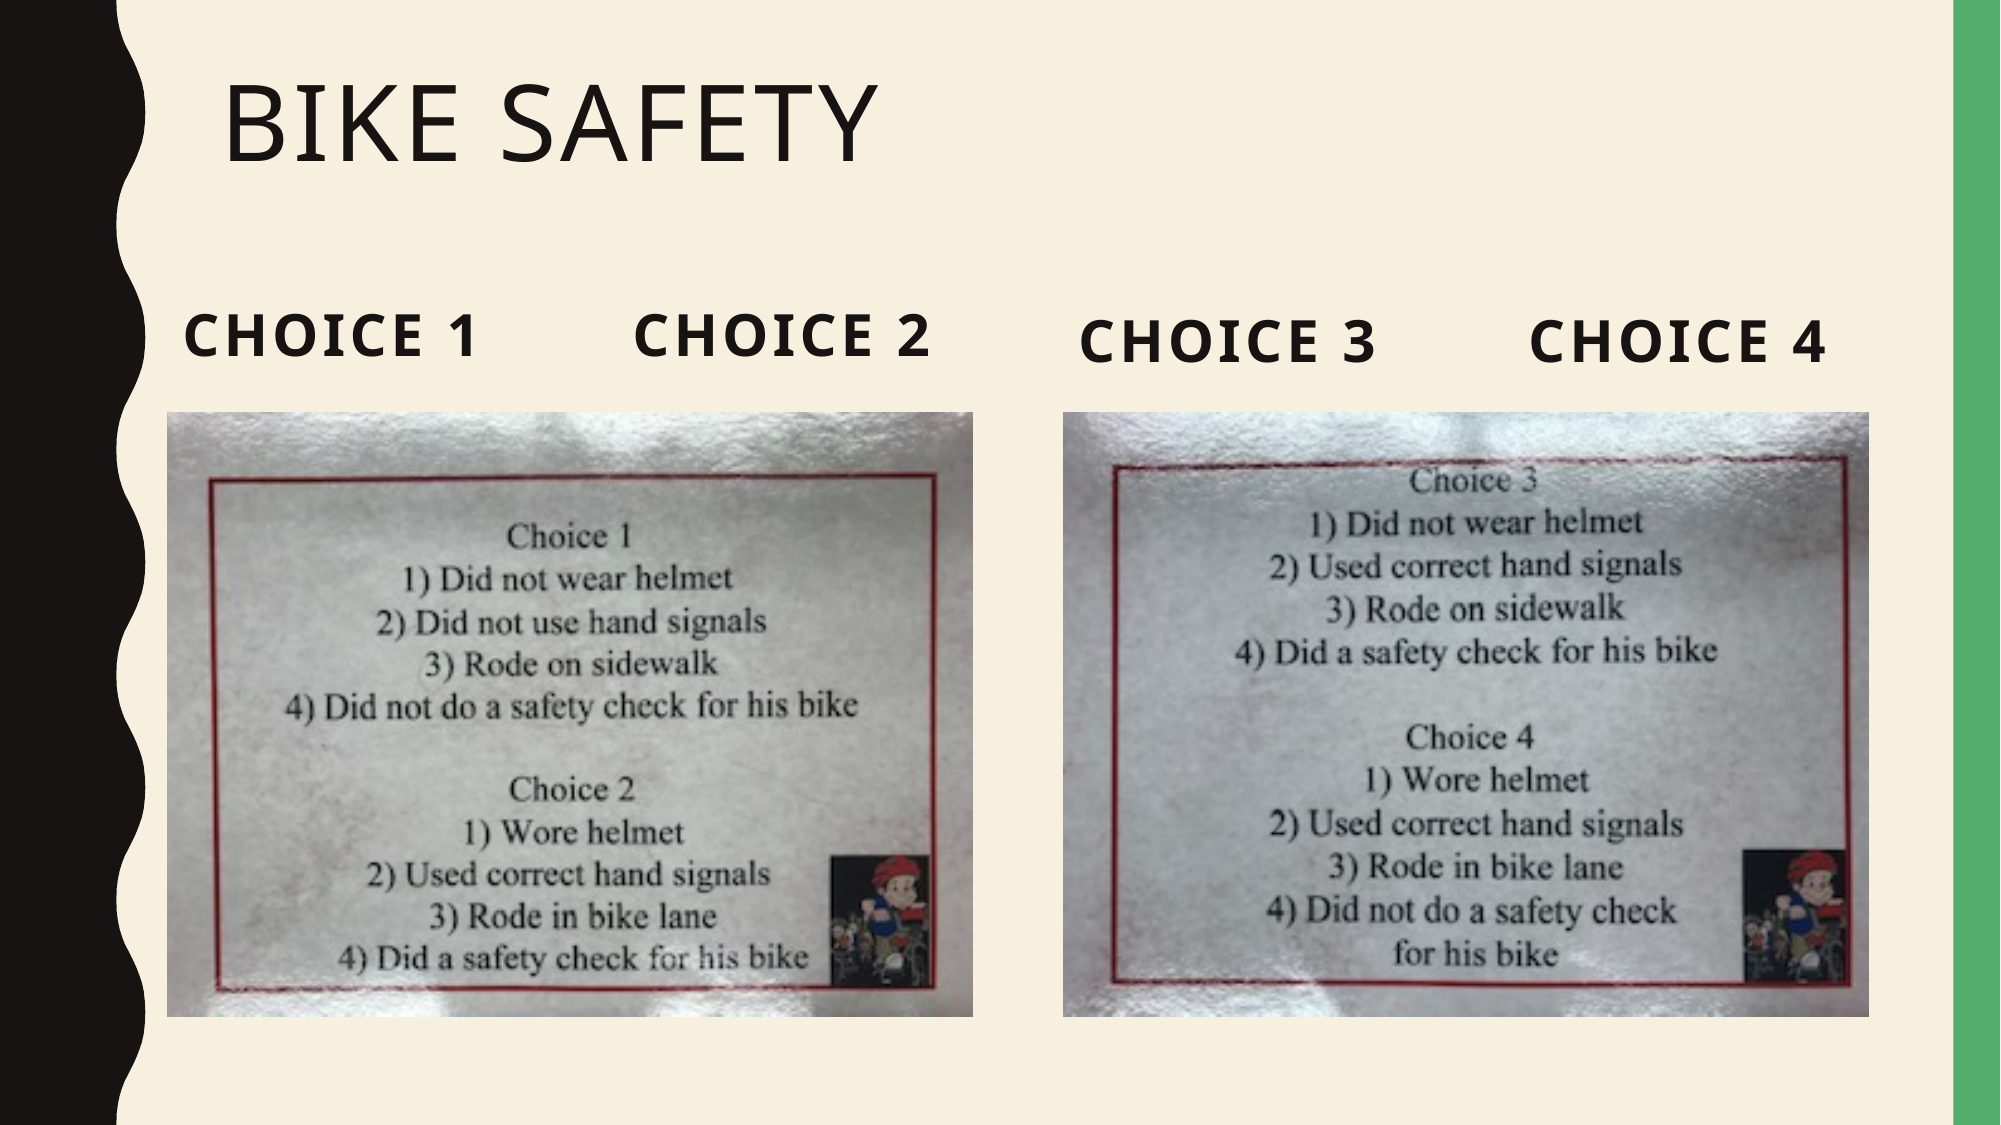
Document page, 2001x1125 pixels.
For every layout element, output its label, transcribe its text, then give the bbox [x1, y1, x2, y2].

title Bike safety [205, 62, 1875, 308]
list Choice 1 Choice 2 [167, 272, 989, 376]
list Choice 3 Choice 4 [1063, 278, 1913, 383]
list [1063, 412, 1869, 1018]
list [167, 412, 973, 1018]
